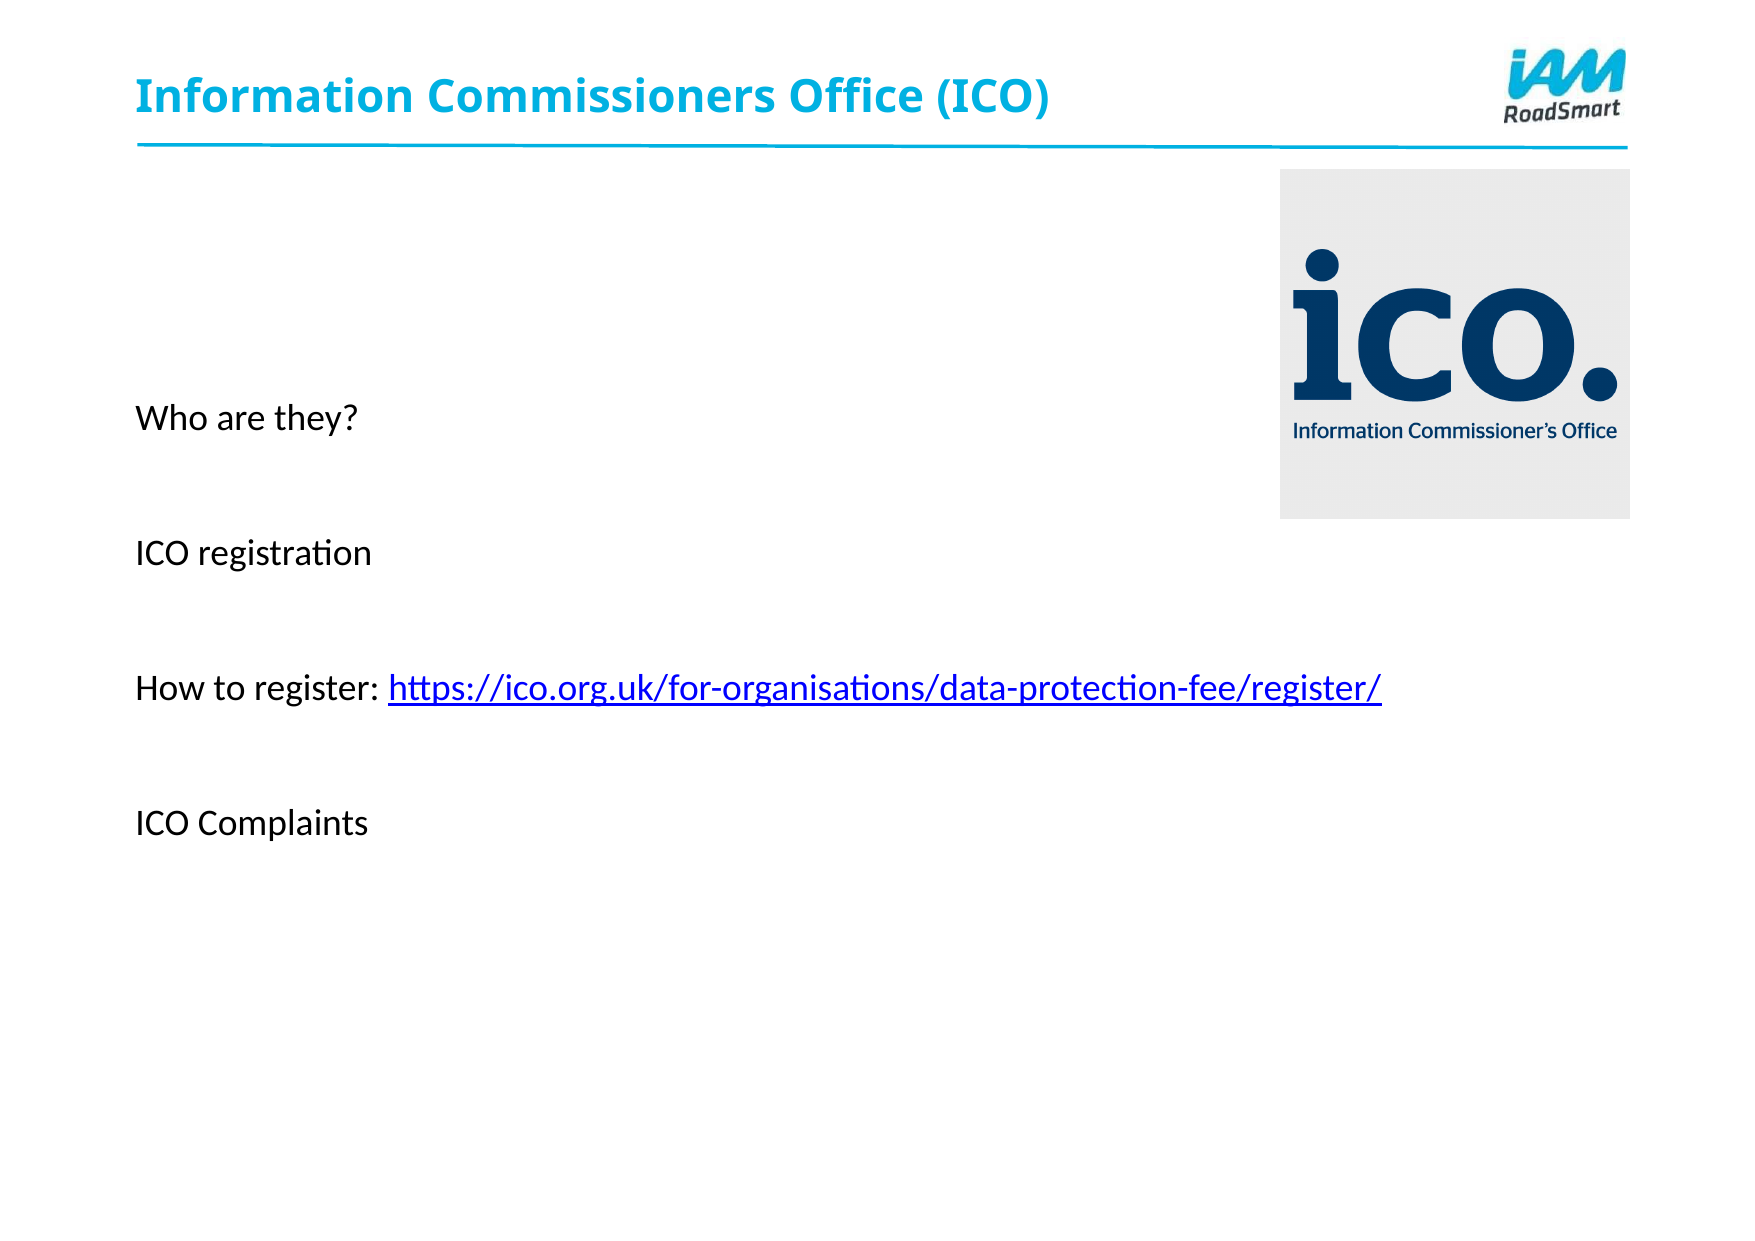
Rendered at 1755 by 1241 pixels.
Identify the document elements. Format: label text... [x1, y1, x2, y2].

picture [1280, 169, 1630, 519]
list Who are they? ICO registration How to register: https://ico.org.uk/for-organisations/data-protection-fee/register/ ICO Complaints [135, 393, 1648, 848]
picture [1504, 37, 1626, 129]
title Information Commissioners Office (ICO) [135, 66, 1205, 123]
